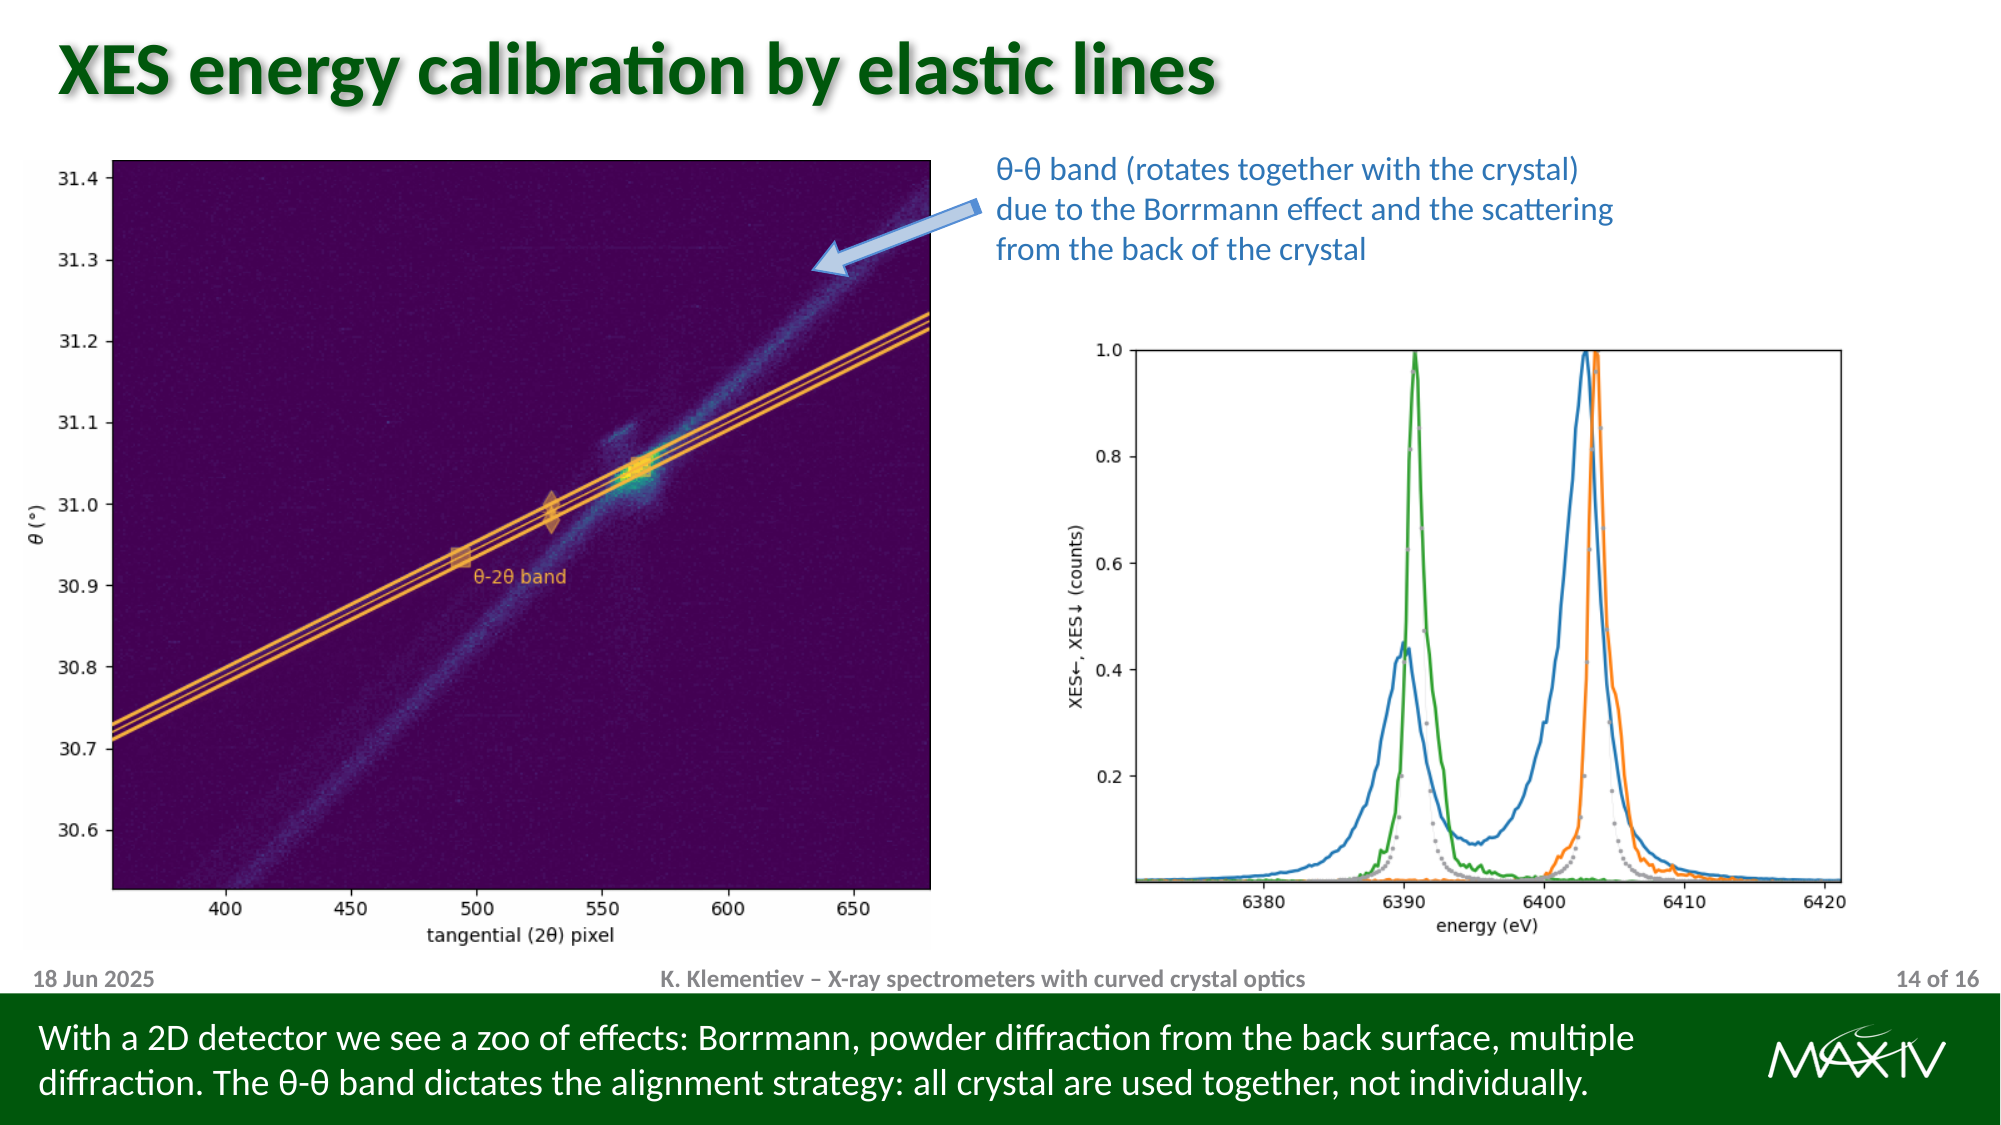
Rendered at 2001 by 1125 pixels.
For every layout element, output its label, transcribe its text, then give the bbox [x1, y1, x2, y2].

text_box θ-θ band (rotates together with the crystal) due to the Borrmann effect and the scattering from the back of the crystal [981, 139, 1651, 277]
picture [23, 160, 931, 951]
picture [1063, 340, 1852, 943]
picture [1768, 1024, 1946, 1083]
text_box With a 2D detector we see a zoo of effects: Borrmann, powder diffraction from the back surface, multiple diffraction. The θ-θ band dictates the alignment strategy: all crystal are used together, not individually. [23, 1004, 1728, 1112]
text_box [935, 199, 981, 231]
text_box XES energy calibration by elastic lines [0, 0, 1436, 107]
